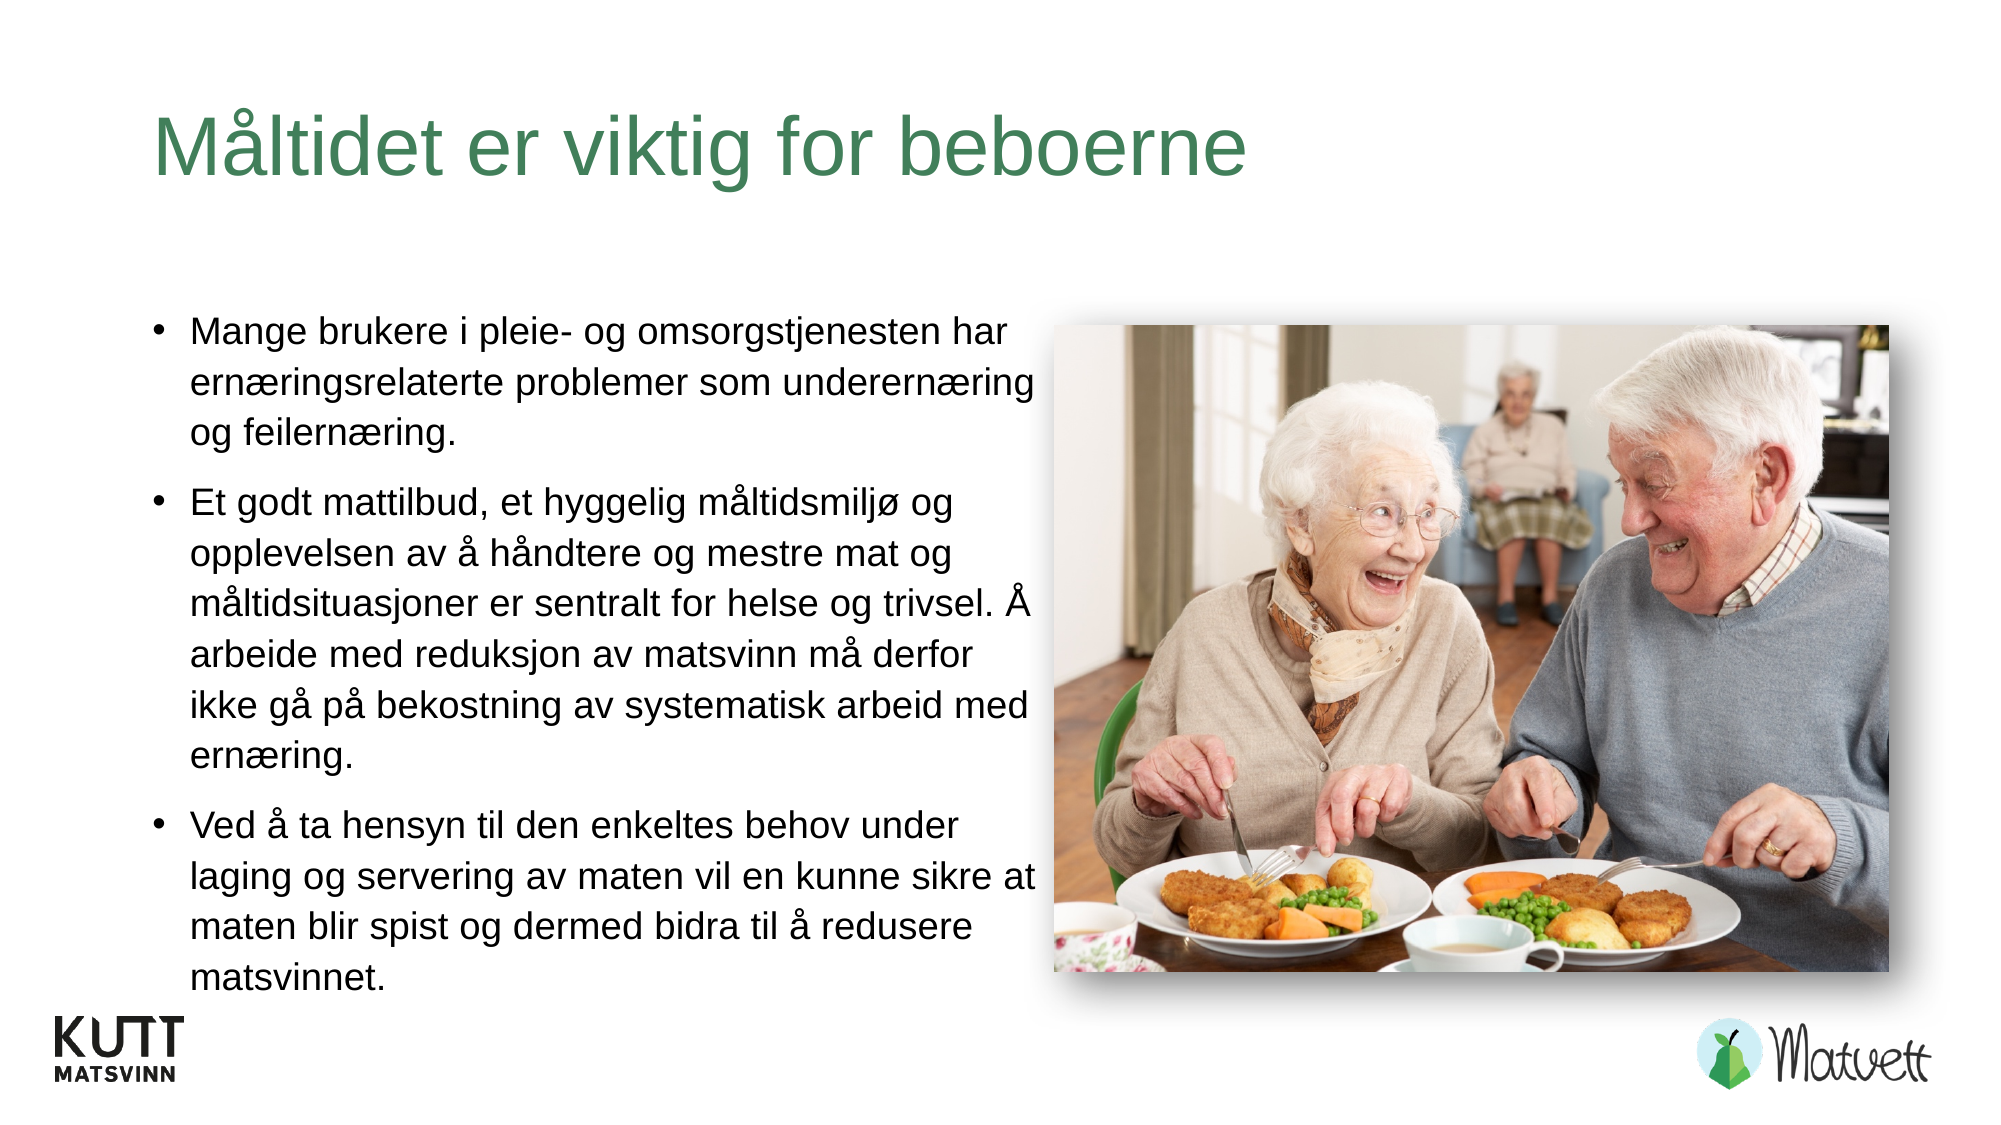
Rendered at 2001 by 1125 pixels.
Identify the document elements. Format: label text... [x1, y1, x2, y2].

list Mange brukere i pleie- og omsorgstjenesten har ernæringsrelaterte problemer som underernæring og feilernæring. Et godt mattilbud, et hyggelig måltidsmiljø og opplevelsen av å håndtere og mestre mat og måltidsituasjoner er sentralt for helse og trivsel. Å arbeide med reduksjon av matsvinn må derfor ikke gå på bekostning av systematisk arbeid med ernæring. Ved å ta hensyn til den enkeltes behov under laging og servering av maten vil en kunne sikre at maten blir spist og dermed bidra til å redusere matsvinnet. [137, 293, 1055, 1008]
picture [1054, 325, 1889, 972]
picture [1695, 1015, 1934, 1093]
title Måltidet er viktig for beboerne [137, 39, 1863, 258]
picture [55, 1016, 184, 1082]
